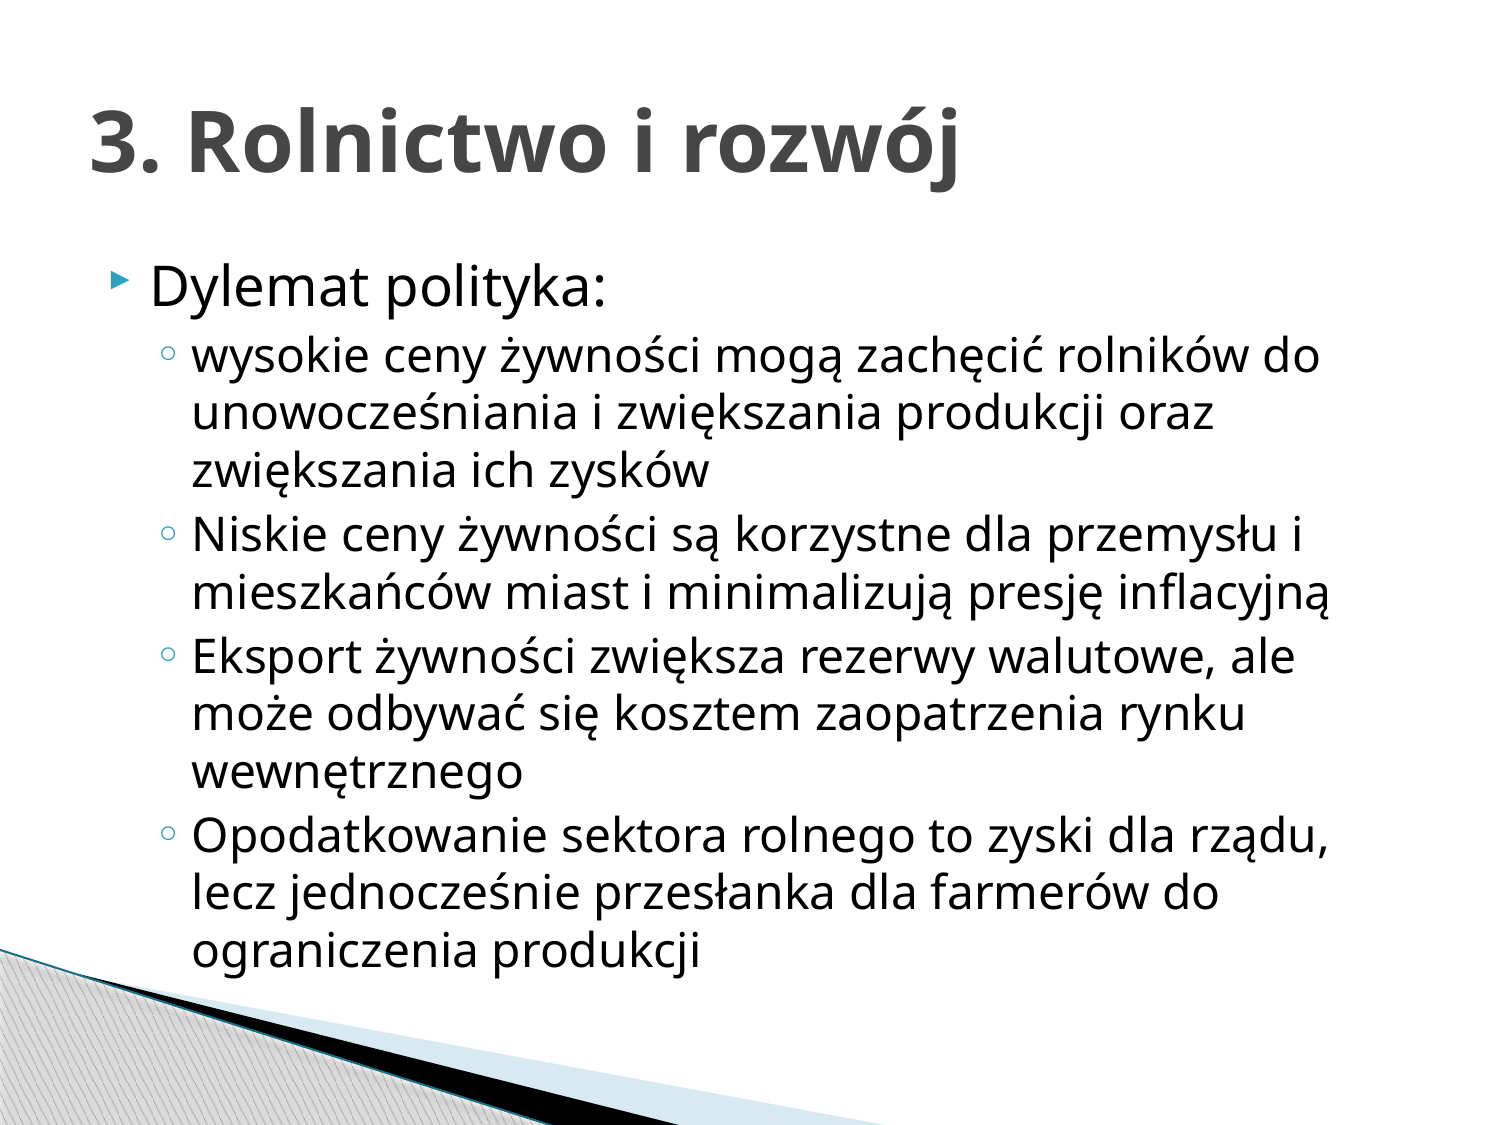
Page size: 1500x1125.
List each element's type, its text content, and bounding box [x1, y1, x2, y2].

title 3. Rolnictwo i rozwój [75, 45, 1425, 233]
list Dylemat polityka: wysokie ceny żywności mogą zachęcić rolników do unowocześniania i zwiększania produkcji oraz zwiększania ich zysków Niskie ceny żywności są korzystne dla przemysłu i mieszkańców miast i minimalizują presję inflacyjną Eksport żywności zwiększa rezerwy walutowe, ale może odbywać się kosztem zaopatrzenia rynku wewnętrznego Opodatkowanie sektora rolnego to zyski dla rządu, lecz jednocześnie przesłanka dla farmerów do ograniczenia produkcji [75, 243, 1425, 986]
